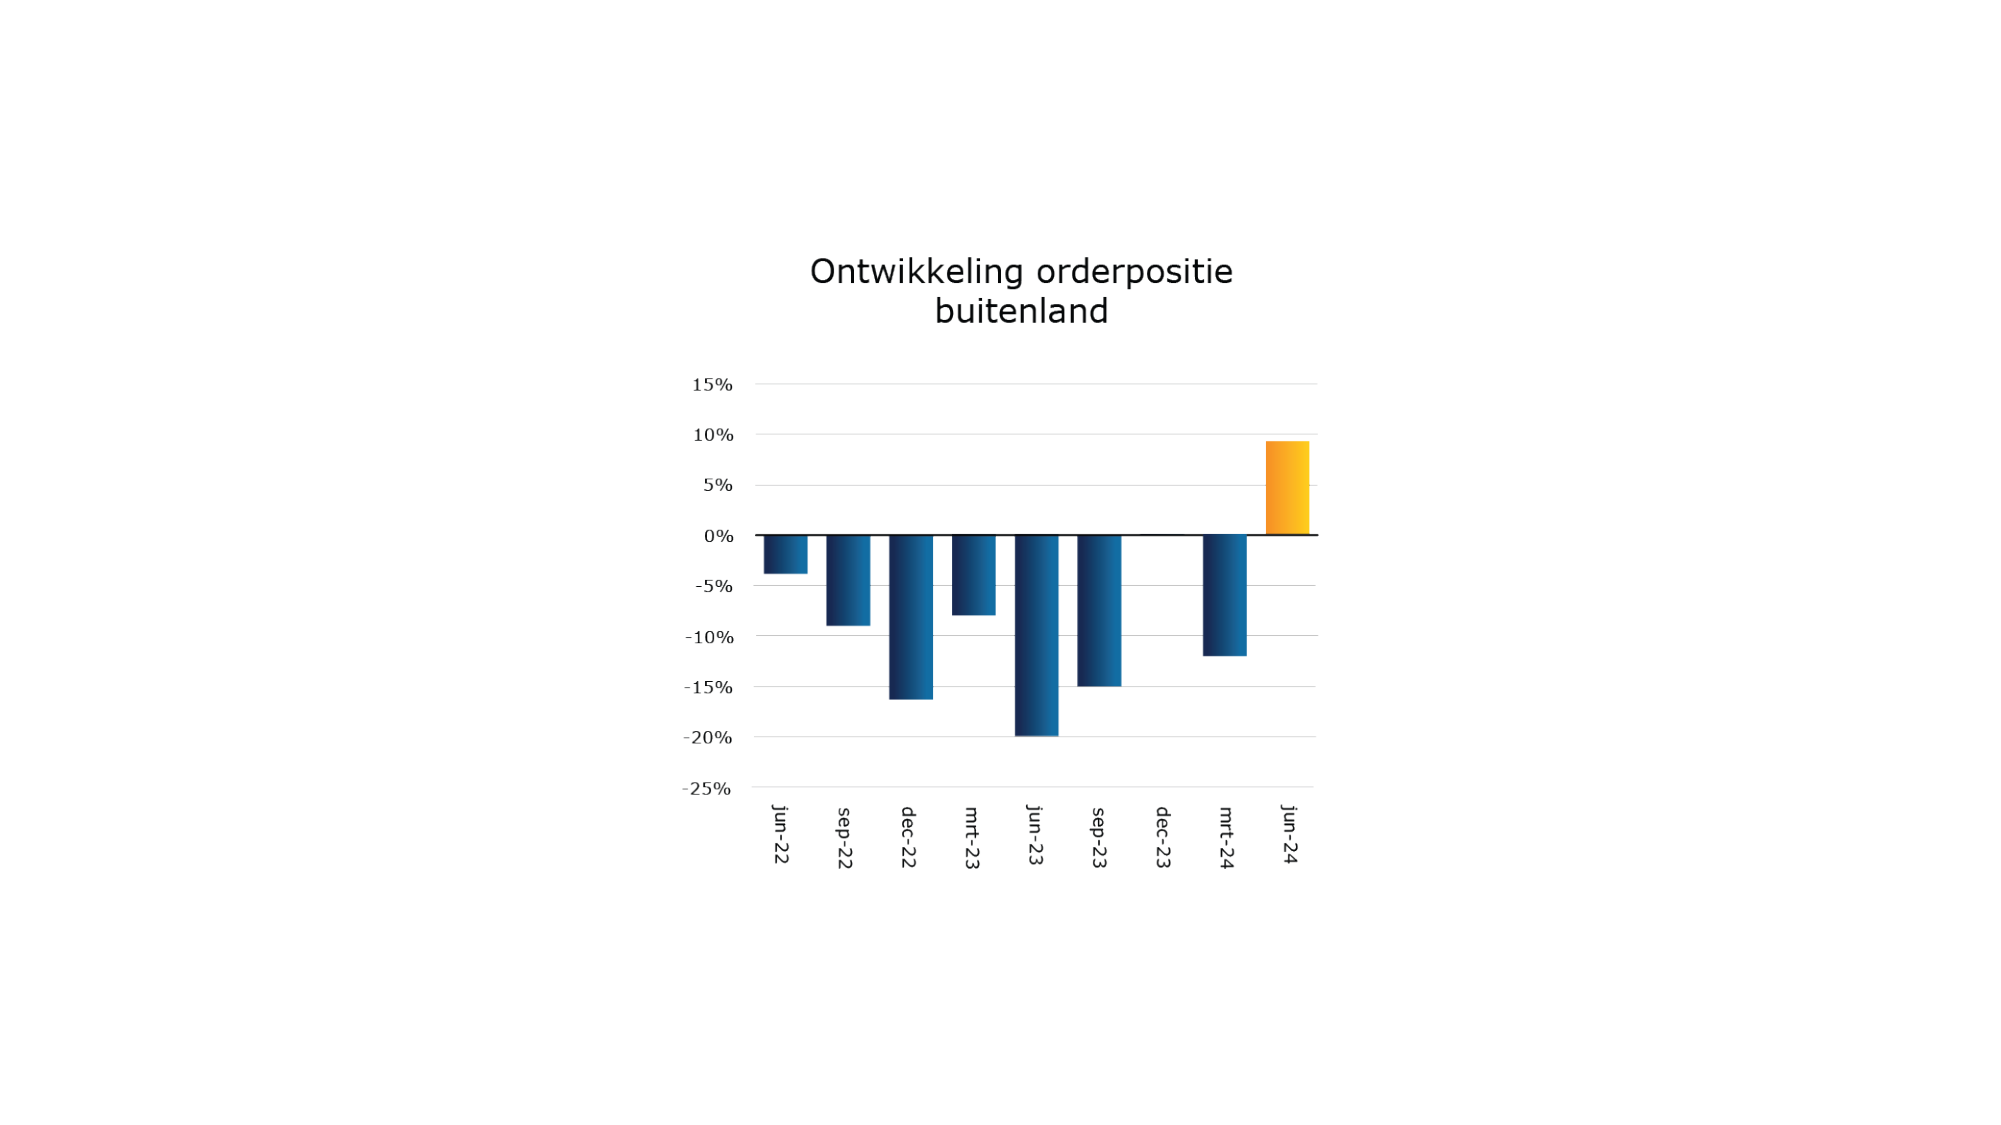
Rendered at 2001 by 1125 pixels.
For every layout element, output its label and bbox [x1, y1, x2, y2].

picture [680, 254, 1320, 871]
